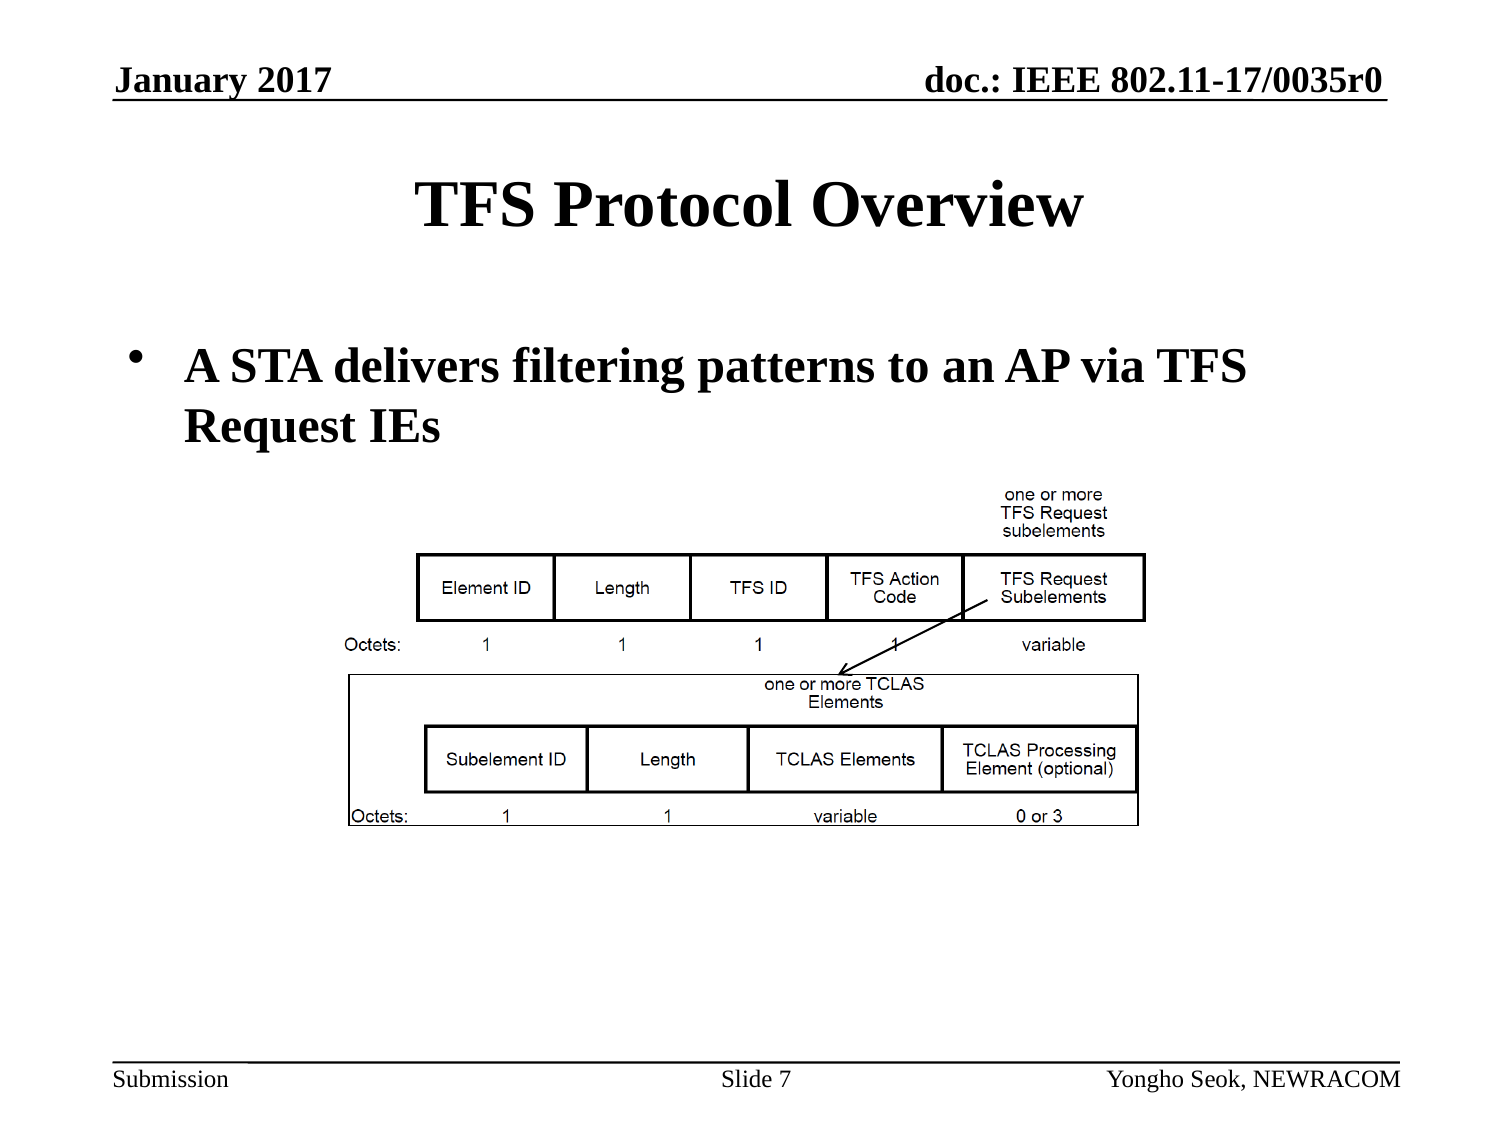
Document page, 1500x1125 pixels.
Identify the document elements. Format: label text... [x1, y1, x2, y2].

title TFS Protocol Overview [112, 112, 1388, 288]
picture [349, 674, 1138, 826]
list A STA delivers filtering patterns to an AP via TFS Request IEs [112, 324, 1388, 1001]
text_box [837, 599, 988, 676]
footer Yongho Seok, NEWRACOM [1099, 1061, 1402, 1093]
slide_number Slide 7 [712, 1061, 800, 1093]
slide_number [114, 54, 335, 101]
picture [340, 487, 1151, 658]
